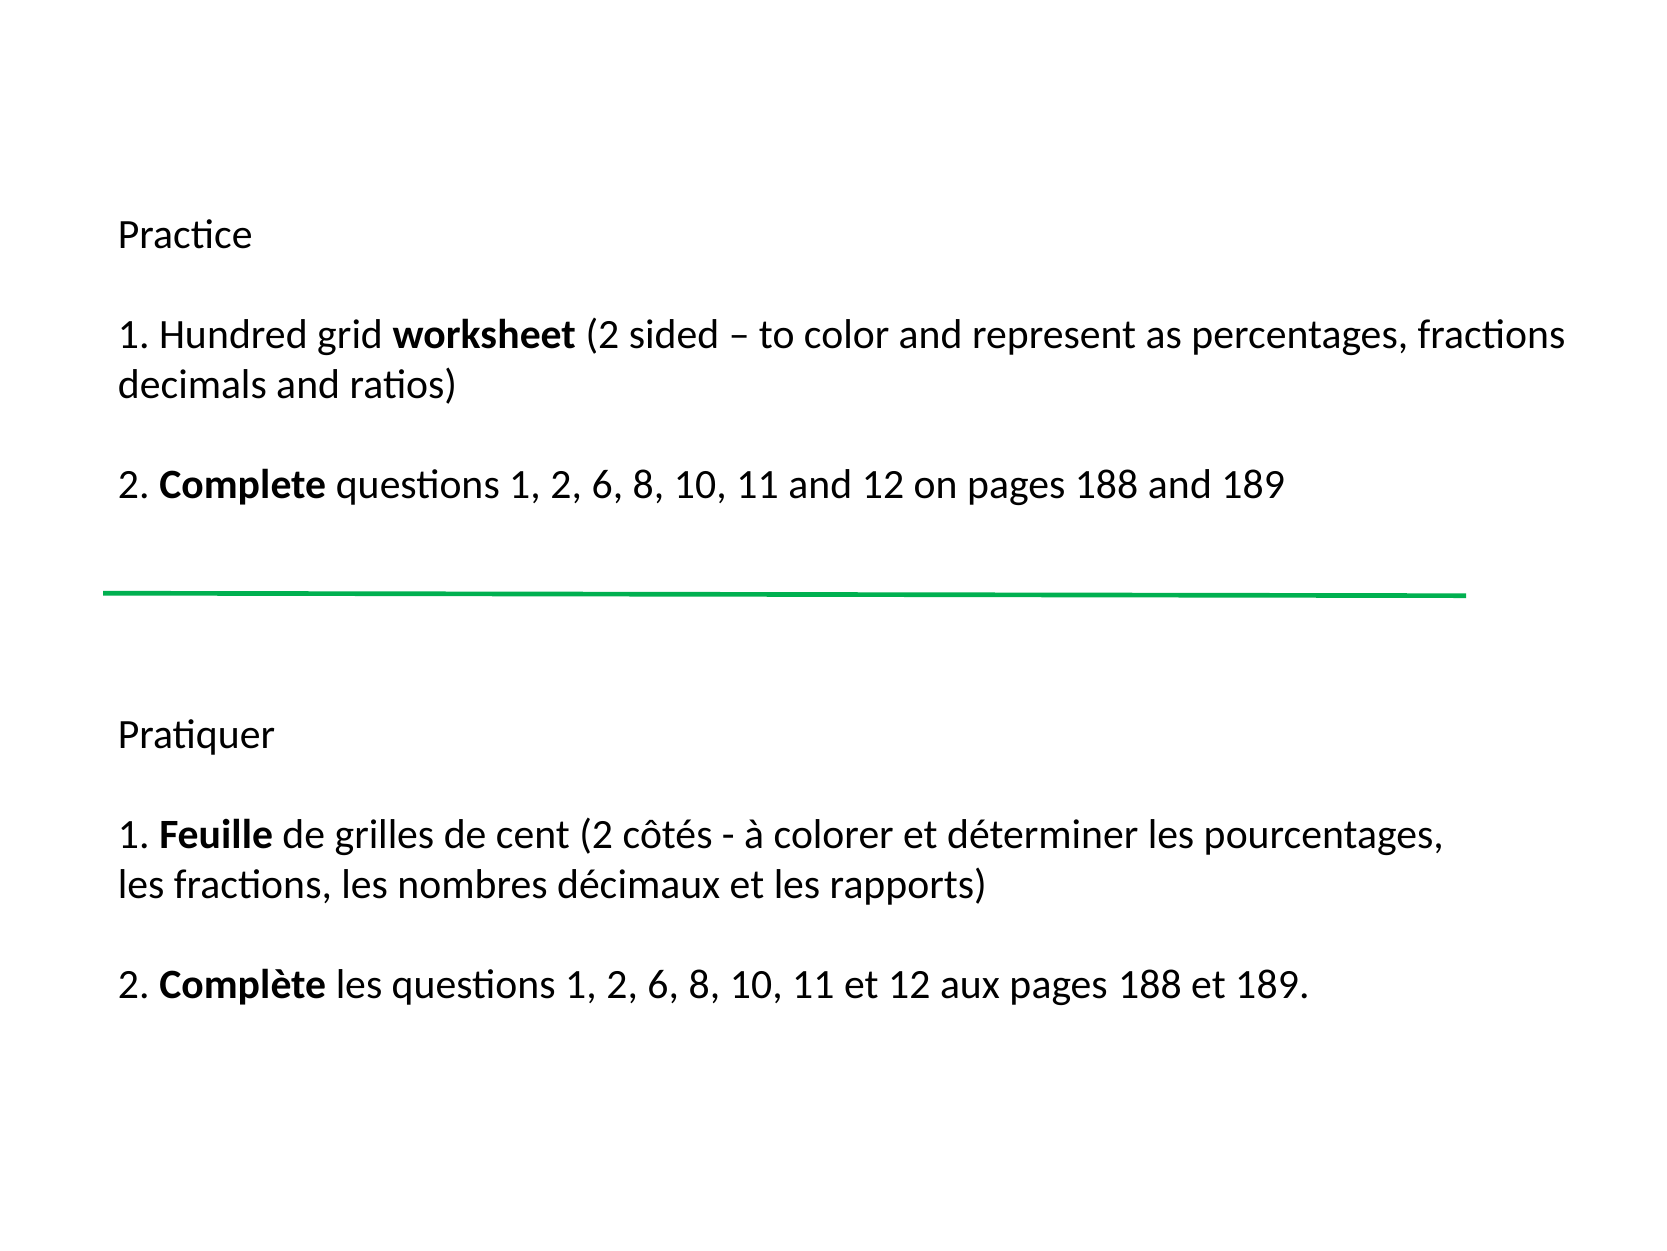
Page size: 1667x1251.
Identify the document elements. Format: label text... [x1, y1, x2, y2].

text_box Practice 1. Hundred grid worksheet (2 sided – to color and represent as percentages, fractions decimals and ratios) 2. Complete questions 1, 2, 6, 8, 10, 11 and 12 on pages 188 and 189 Pratiquer 1. Feuille de grilles de cent (2 côtés - à colorer et déterminer les pourcentages, les fractions, les nombres décimaux et les rapports) 2. Complète les questions 1, 2, 6, 8, 10, 11 et 12 aux pages 188 et 189. [103, 199, 1654, 1080]
